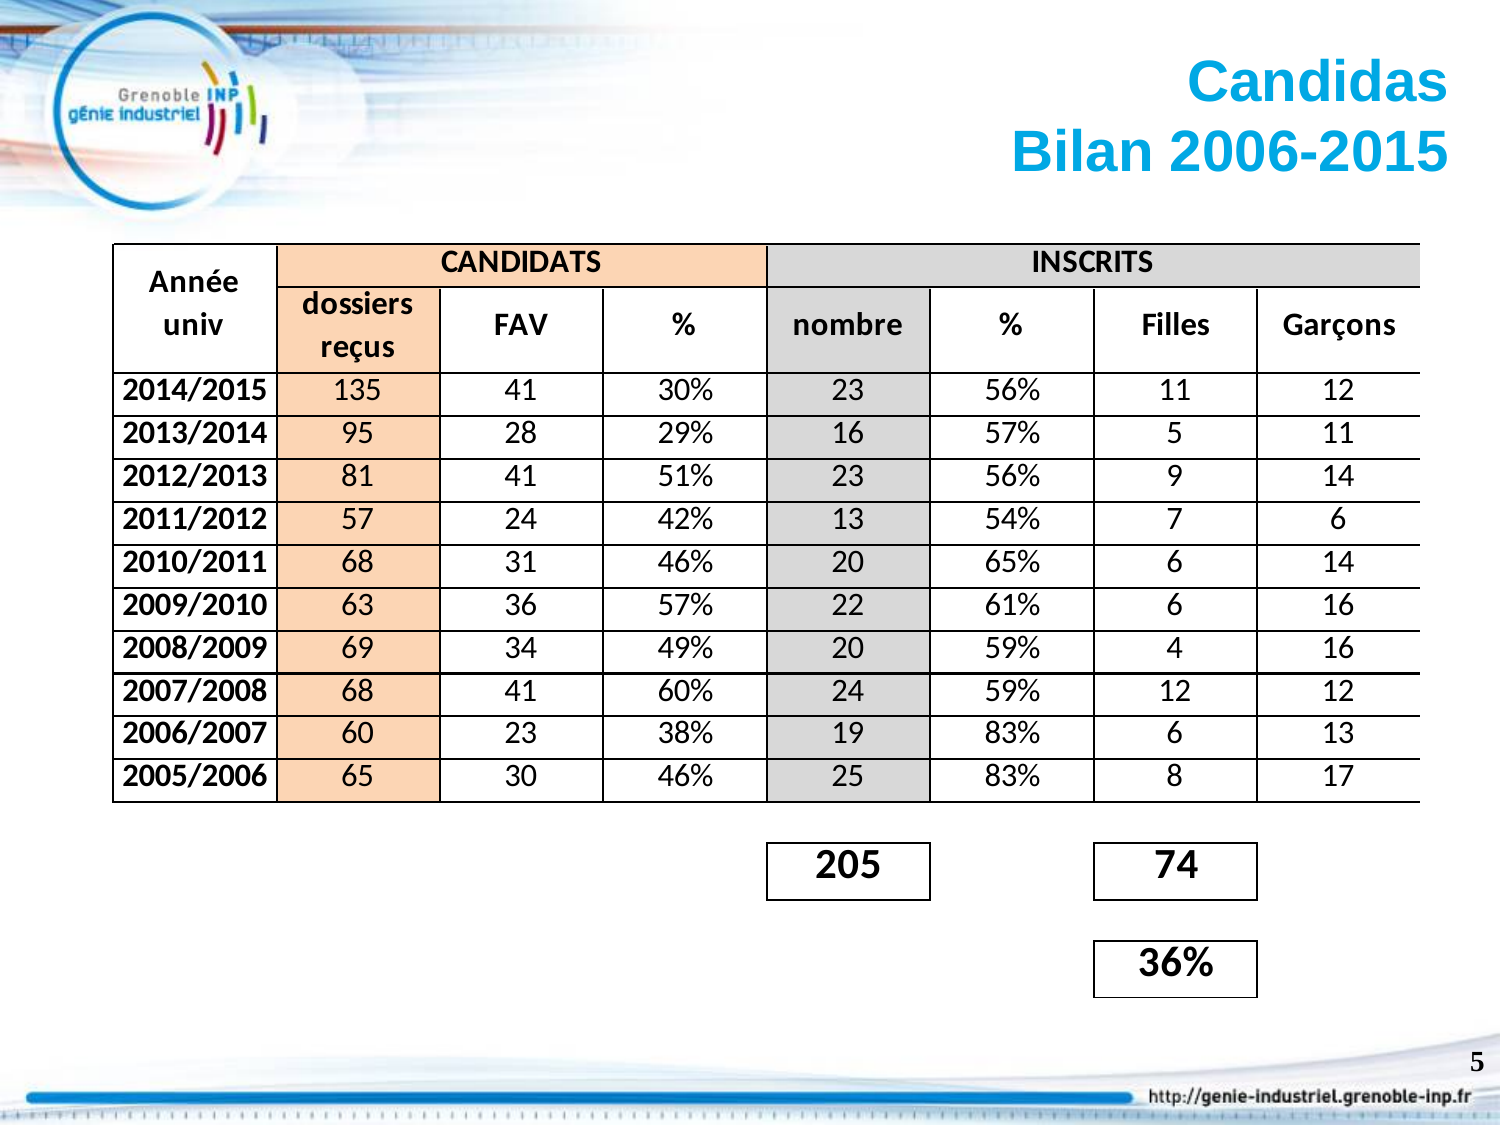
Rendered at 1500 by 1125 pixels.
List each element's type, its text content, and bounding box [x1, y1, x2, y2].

slide_number 5 [1382, 1034, 1500, 1083]
title Candidas Bilan 2006-2015 [466, 42, 1465, 184]
picture [0, 0, 1500, 1000]
picture [0, 1007, 1500, 1125]
